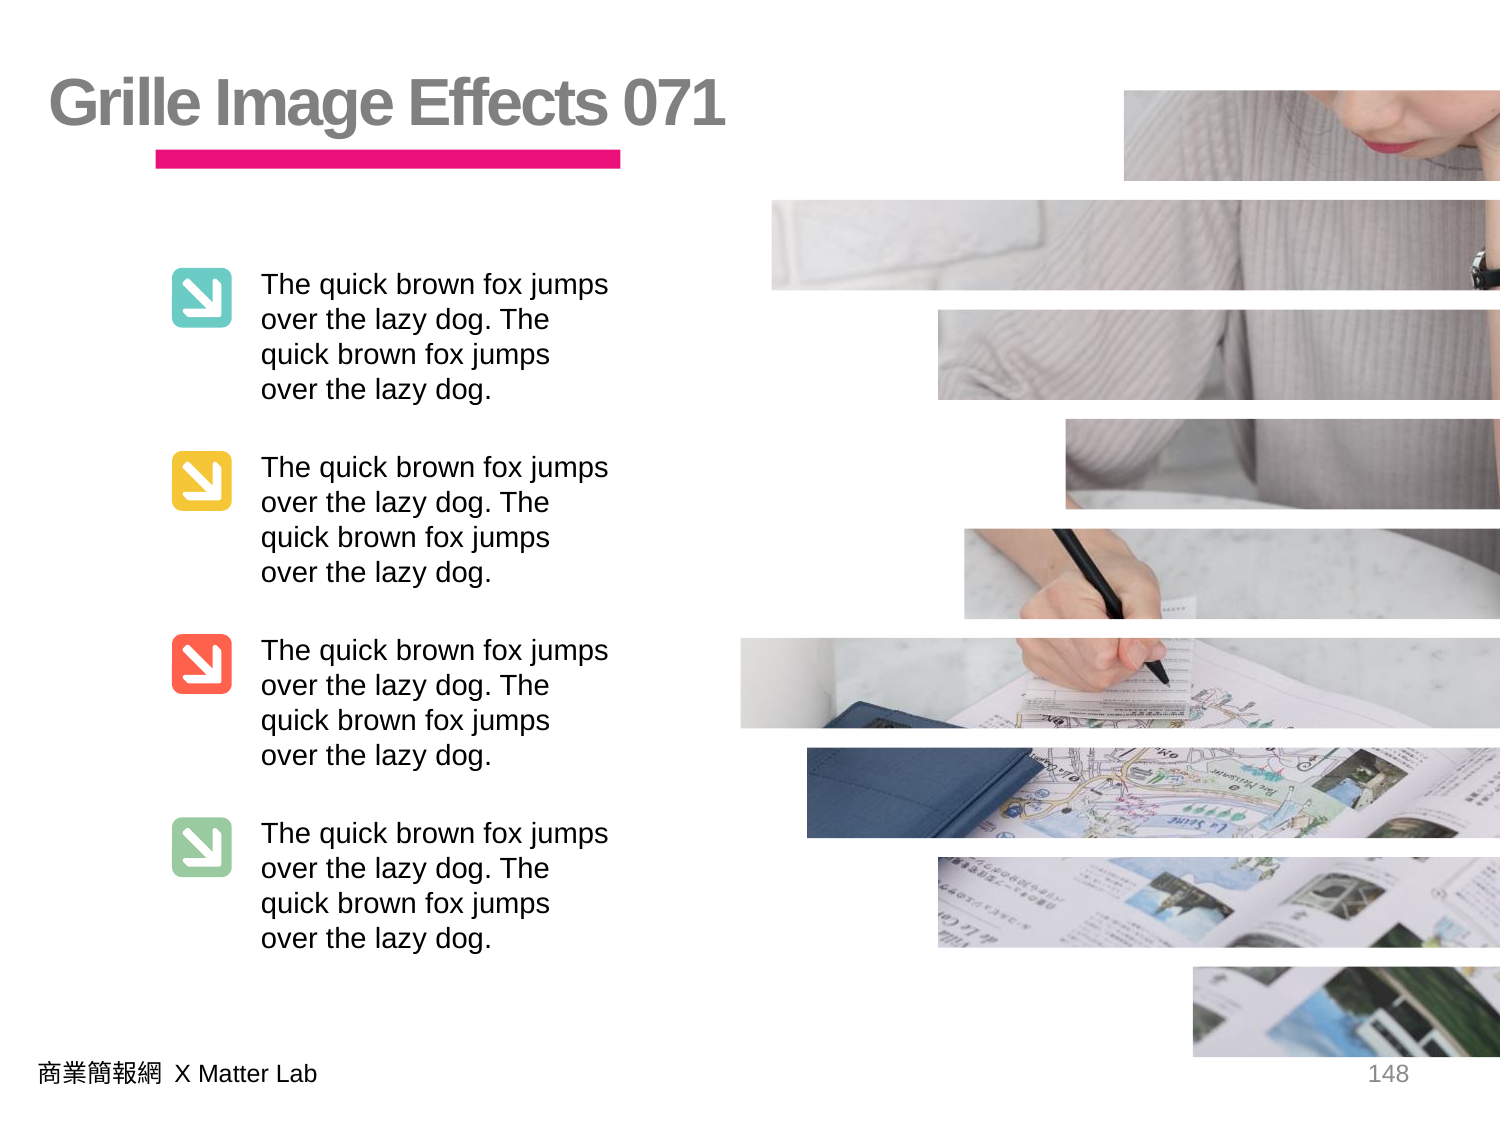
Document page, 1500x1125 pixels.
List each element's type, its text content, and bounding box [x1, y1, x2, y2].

footer 商業簡報網 X Matter Lab [23, 1042, 499, 1103]
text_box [171, 807, 631, 965]
picture [740, 90, 1500, 1058]
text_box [171, 440, 631, 598]
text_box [171, 623, 631, 781]
text_box Grille Image Effects 071 [33, 50, 743, 146]
text_box [154, 147, 622, 171]
slide_number 147 [1074, 1066, 1425, 1103]
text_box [171, 257, 631, 415]
